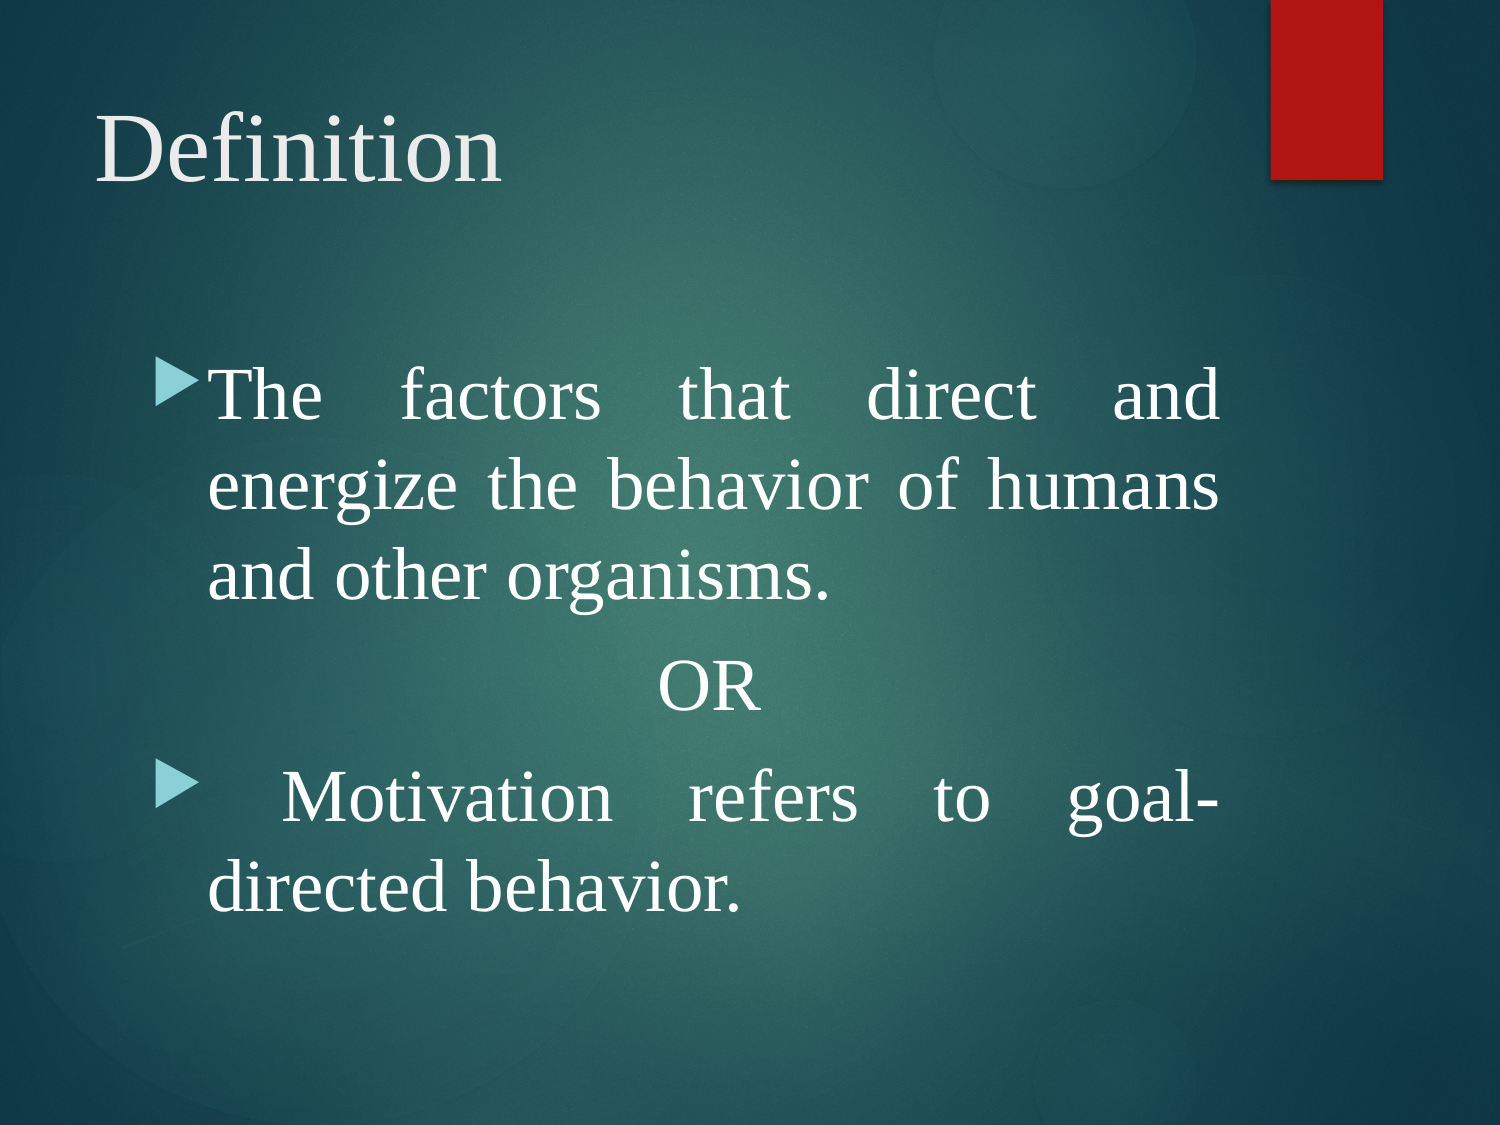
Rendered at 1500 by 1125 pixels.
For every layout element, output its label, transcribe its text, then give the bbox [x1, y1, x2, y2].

title Definition [79, 74, 1237, 304]
list The factors that direct and energize the behavior of humans and other organisms. OR Motivation refers to goal-directed behavior. [135, 336, 1237, 1025]
